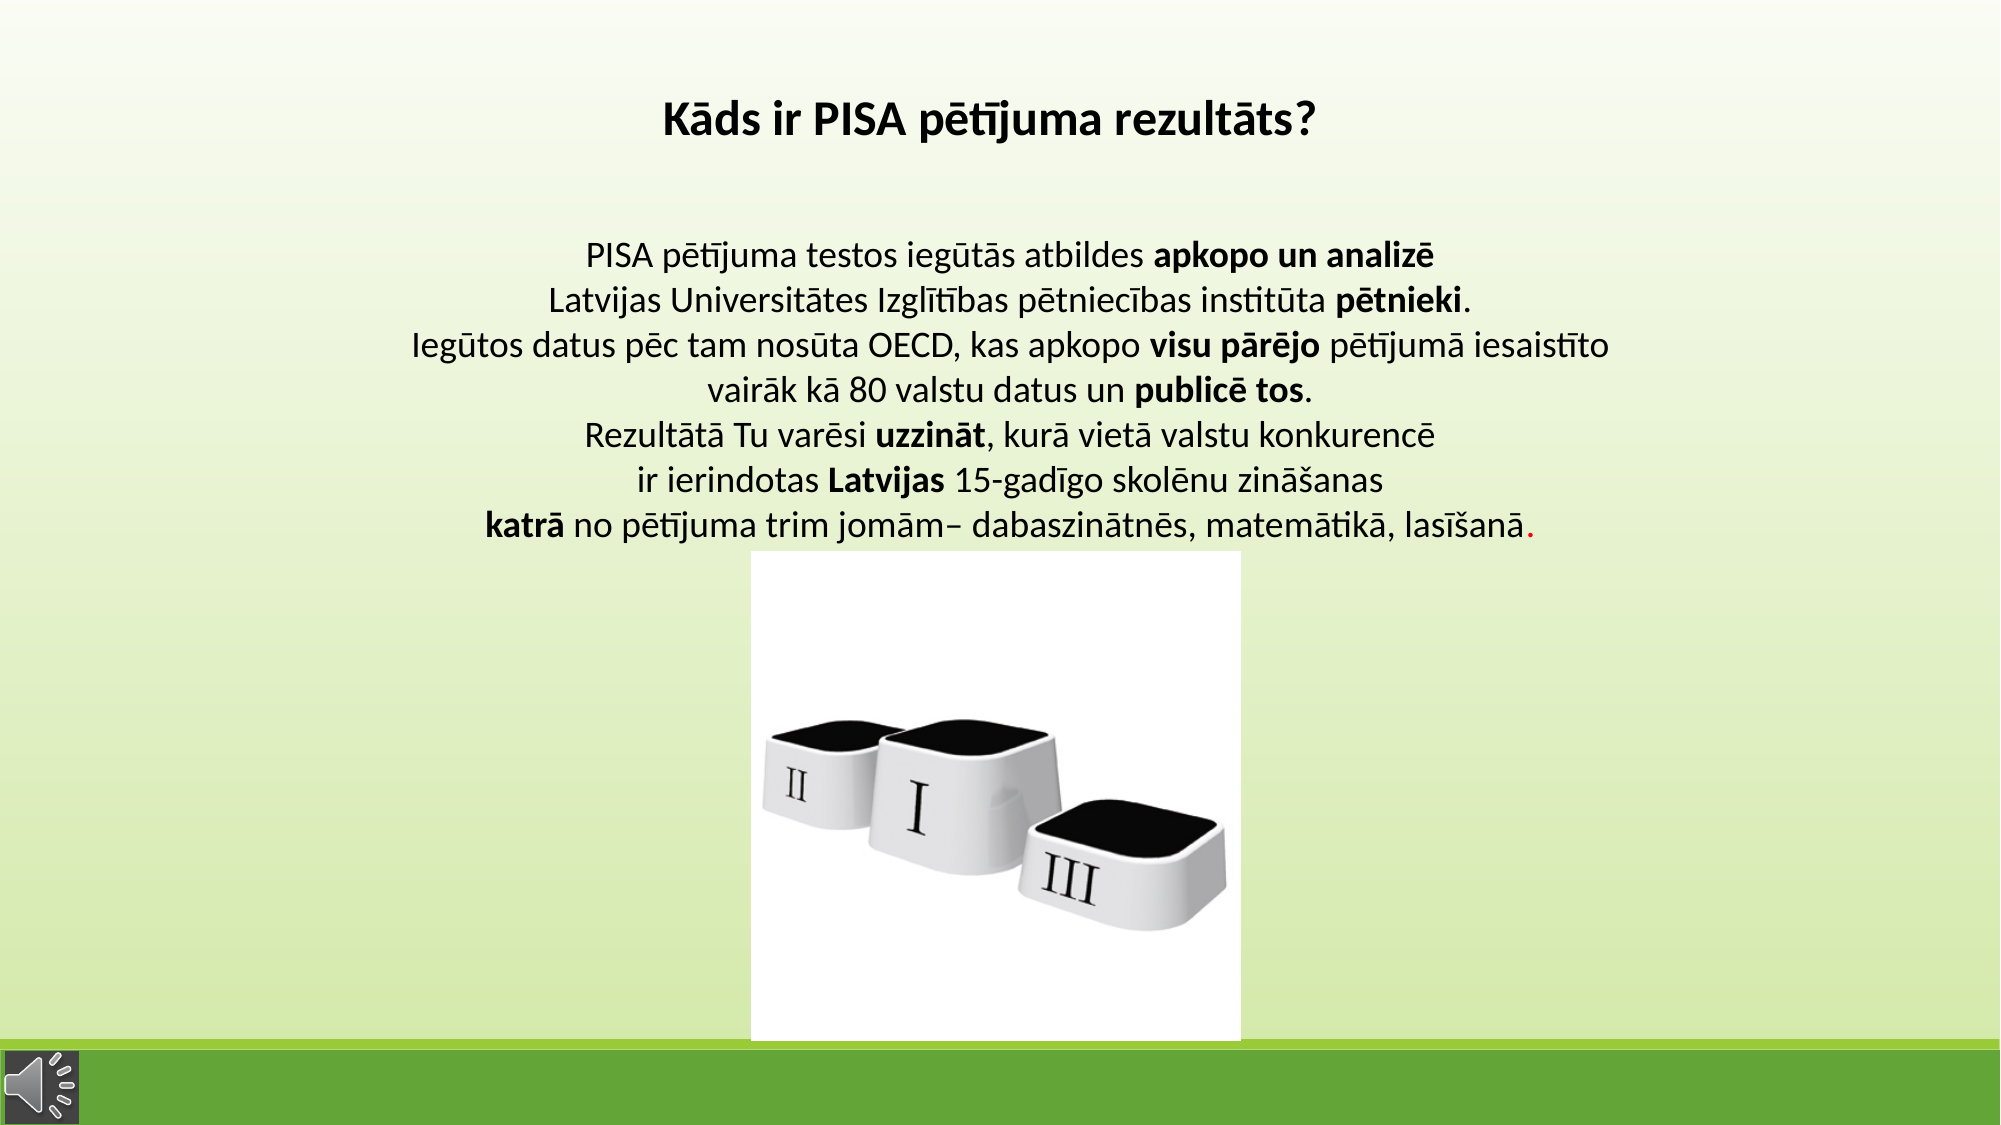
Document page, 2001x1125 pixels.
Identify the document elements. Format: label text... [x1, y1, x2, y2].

picture [3, 1049, 80, 1125]
text_box PISA pētījuma testos iegūtās atbildes apkopo un analizē Latvijas Universitātes Izglītības pētniecības institūta pētnieki. Iegūtos datus pēc tam nosūta OECD, kas apkopo visu pārējo pētījumā iesaistīto vairāk kā 80 valstu datus un publicē tos. Rezultātā Tu varēsi uzzināt, kurā vietā valstu konkurencē ir ierindotas Latvijas 15-gadīgo skolēnu zināšanas katrā no pētījuma trim jomām– dabaszinātnēs, matemātikā, lasīšanā. [234, 222, 1795, 552]
picture [751, 551, 1242, 1042]
text_box Kāds ir PISA pētījuma rezultāts? [104, 77, 1889, 153]
